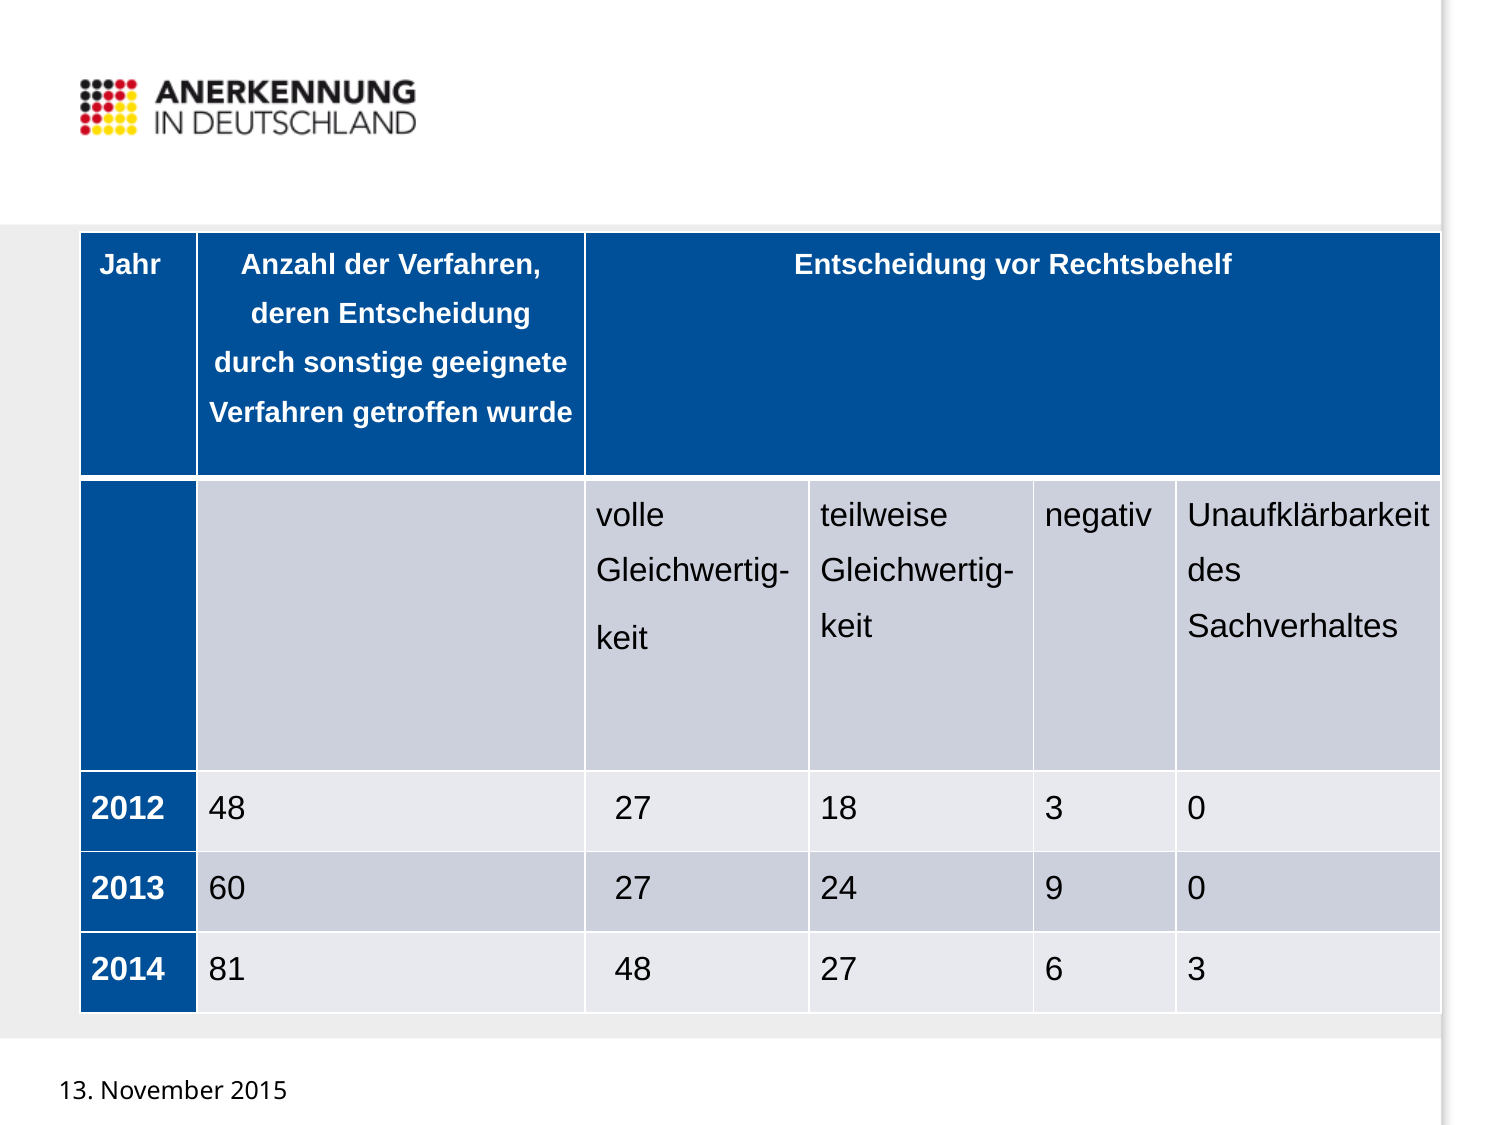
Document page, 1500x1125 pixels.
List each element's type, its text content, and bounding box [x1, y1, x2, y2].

table_header Entscheidung vor Rechtsbehelf [586, 233, 1440, 475]
table_cell 27 [810, 933, 1033, 1012]
table_header Jahr [81, 233, 196, 475]
table_cell 27 [586, 852, 808, 931]
table_cell 0 [1177, 852, 1440, 931]
table_cell 0 [1177, 772, 1440, 851]
table_cell 24 [810, 852, 1033, 931]
picture [0, 0, 1500, 1125]
table_cell 2012 [81, 772, 196, 851]
table_cell volle Gleichwertig- keit [586, 481, 808, 770]
table_cell 2013 [81, 852, 196, 931]
table_cell 3 [1177, 933, 1440, 1012]
table_cell 48 [198, 772, 584, 851]
table_cell 81 [198, 933, 584, 1012]
table_cell [81, 481, 196, 770]
table_cell 3 [1034, 772, 1175, 851]
table_cell 60 [198, 852, 584, 931]
table_cell 2014 [81, 933, 196, 1012]
table_cell 9 [1034, 852, 1175, 931]
table_cell teilweise Gleichwertig-keit [810, 481, 1033, 770]
table_cell negativ [1034, 481, 1175, 770]
table_cell Unaufklärbarkeit des Sachverhaltes [1177, 481, 1440, 770]
table_cell 27 [586, 772, 808, 851]
table_header Anzahl der Verfahren, deren Entscheidung durch sonstige geeignete Verfahren getroffen wurde [198, 233, 584, 475]
table_cell 18 [810, 772, 1033, 851]
table_cell 48 [586, 933, 808, 1012]
table_cell 6 [1034, 933, 1175, 1012]
table_cell [198, 481, 584, 770]
